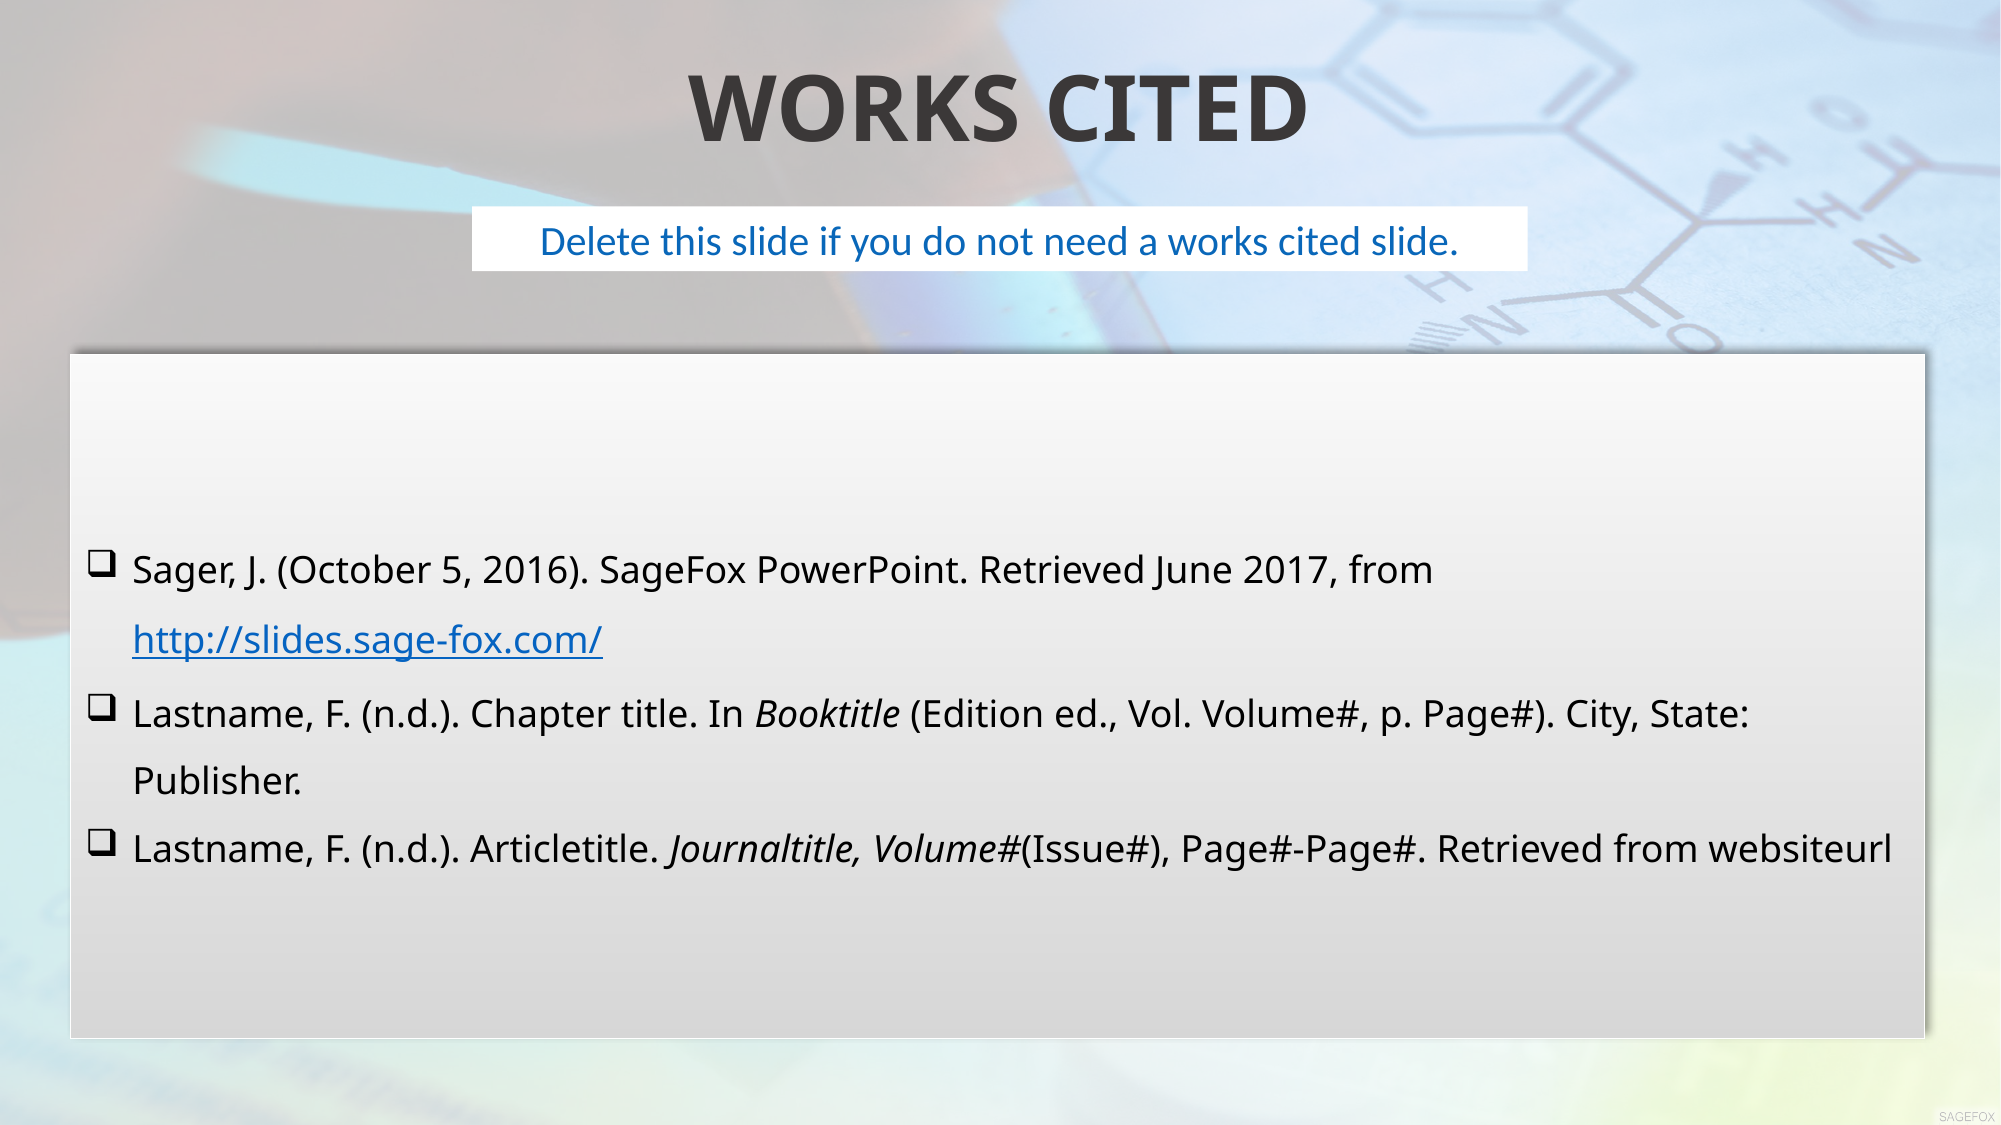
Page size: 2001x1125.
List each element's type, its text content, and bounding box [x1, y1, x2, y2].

text_box Sager, J. (October 5, 2016). SageFox PowerPoint. Retrieved June 2017, from http://slides.sage-fox.com/ Lastname, F. (n.d.). Chapter title. In Booktitle (Edition ed., Vol. Volume#, p. Page#). City, State: Publisher. Lastname, F. (n.d.). Articletitle. Journaltitle, Volume#(Issue#), Page#-Page#. Retrieved from websiteurl [70, 354, 1925, 1039]
text_box WORKS CITED [548, 42, 1452, 167]
text_box Delete this slide if you do not need a works cited slide. [472, 206, 1528, 272]
